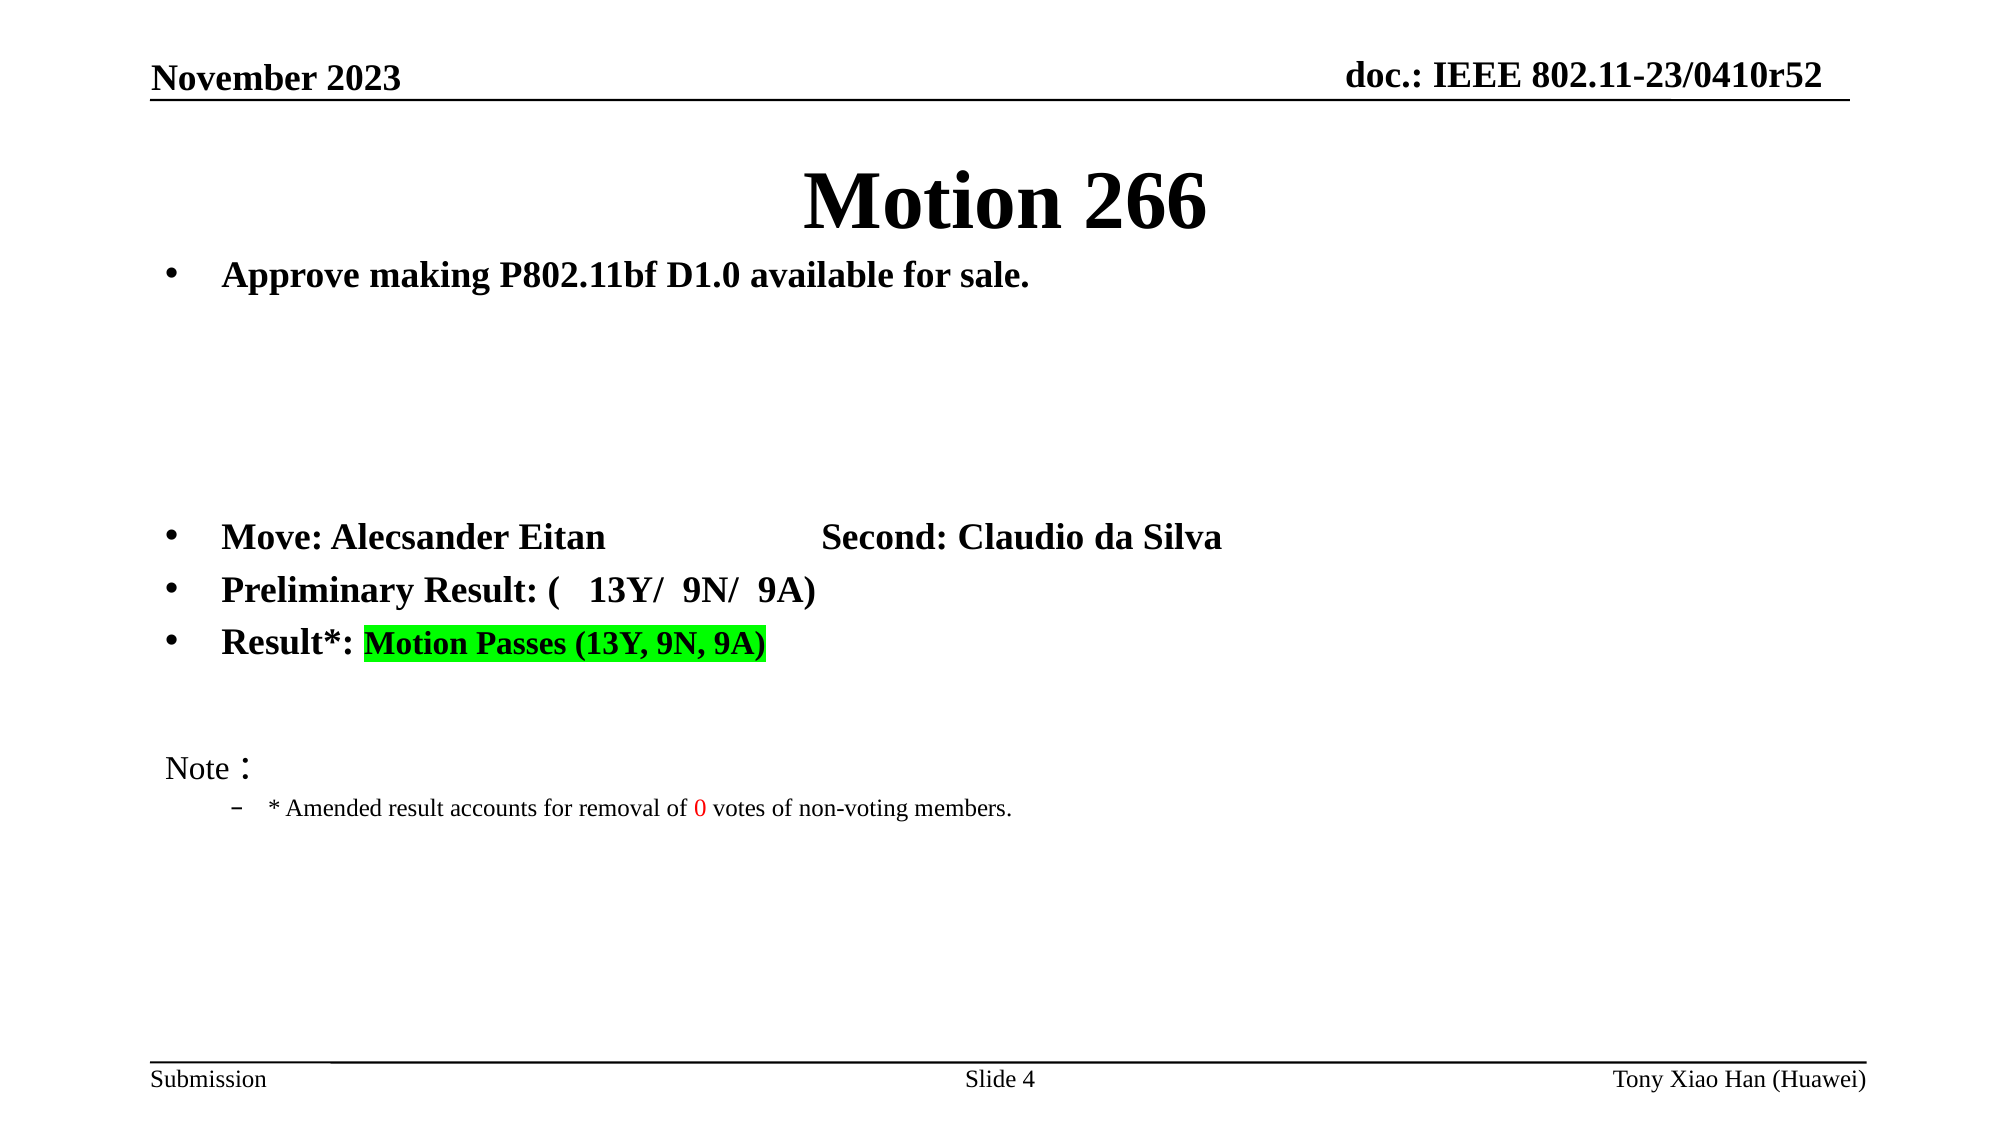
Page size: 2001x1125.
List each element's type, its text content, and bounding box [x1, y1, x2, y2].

text_box Motion 266 [368, 137, 1644, 212]
text_box Approve making P802.11bf D1.0 available for sale. Move: Alecsander Eitan Second: Claudio da Silva Preliminary Result: ( 13Y/ 9N/ 9A) Result*: Motion Passes (13Y, 9N, 9A) Note： * Amended result accounts for removal of 0 votes of non-voting members. [149, 212, 1875, 900]
